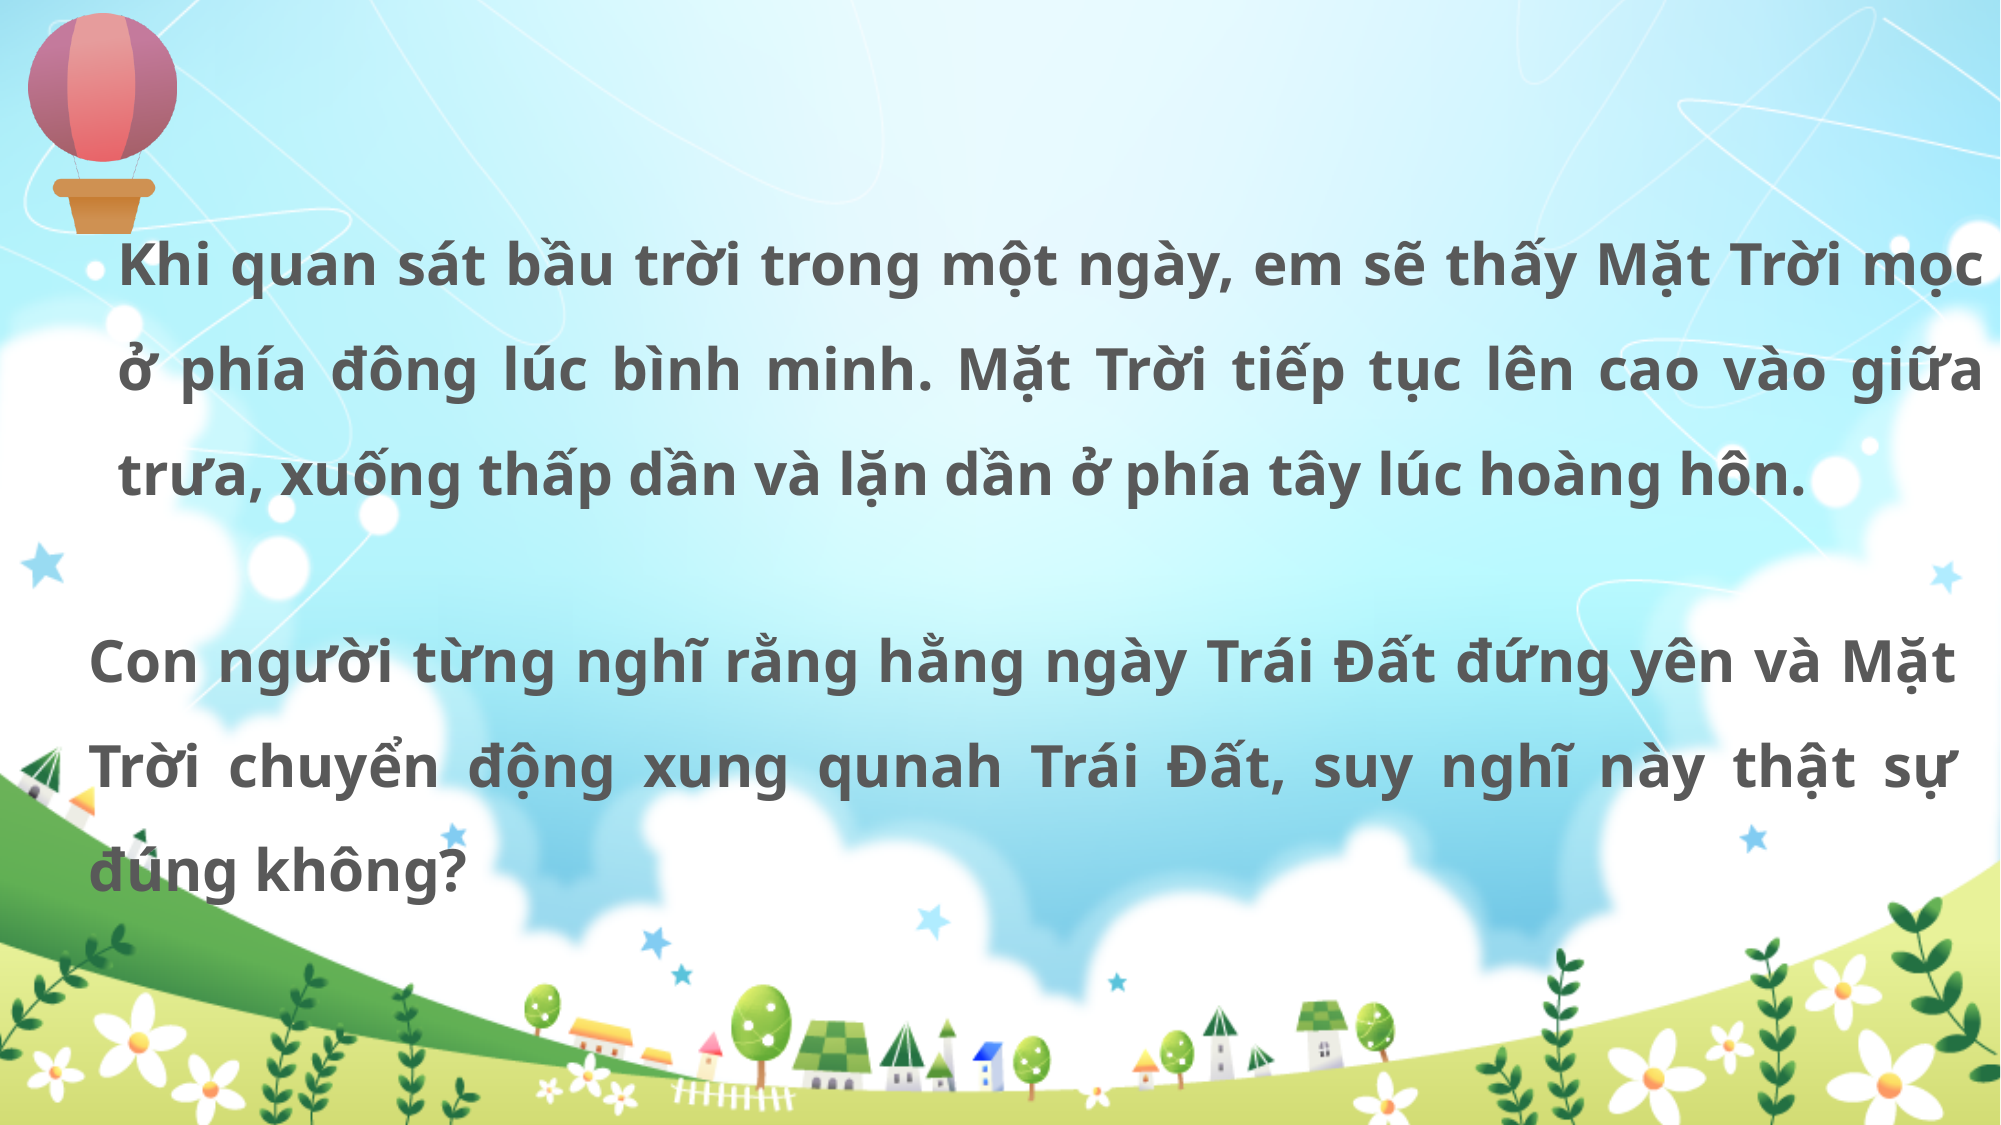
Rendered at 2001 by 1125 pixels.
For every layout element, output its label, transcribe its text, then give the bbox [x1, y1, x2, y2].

picture [0, 0, 2001, 1125]
text_box Con người từng nghĩ rằng hằng ngày Trái Đất đứng yên và Mặt Trời chuyển động xung qunah Trái Đất, suy nghĩ này thật sự đúng không? [73, 581, 1972, 911]
text_box Khi quan sát bầu trời trong một ngày, em sẽ thấy Mặt Trời mọc ở phía đông lúc bình minh. Mặt Trời tiếp tục lên cao vào giữa trưa, xuống thấp dần và lặn dần ở phía tây lúc hoàng hôn. [102, 185, 2000, 515]
